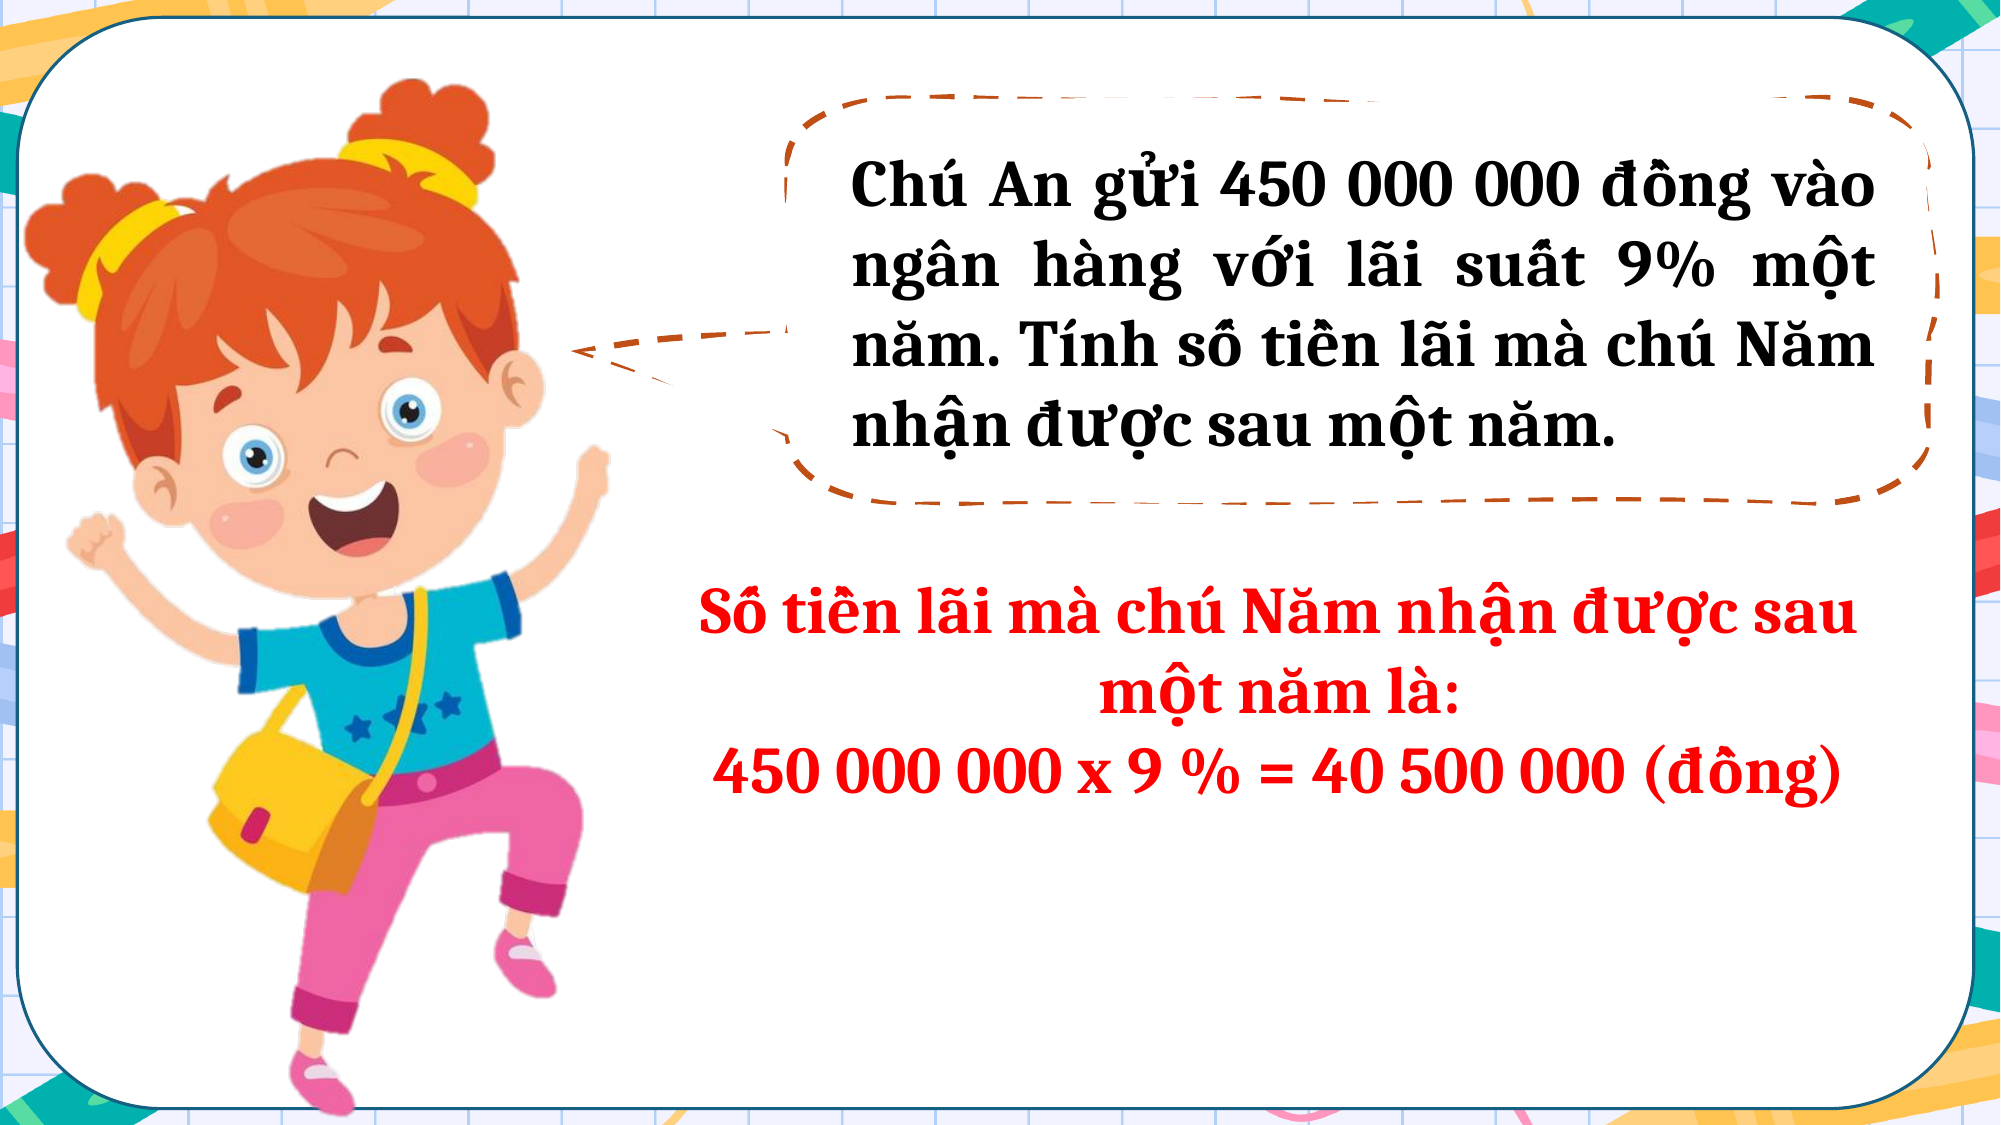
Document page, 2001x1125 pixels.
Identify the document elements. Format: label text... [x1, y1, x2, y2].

picture [0, 0, 2001, 1125]
text_box Số tiền lãi mà chú Năm nhận được sau một năm là: 450 000 000 x 9 % = 40 500 000 (đồng) [732, 559, 1927, 815]
text_box [105, 15, 1976, 1111]
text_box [787, 98, 1929, 519]
